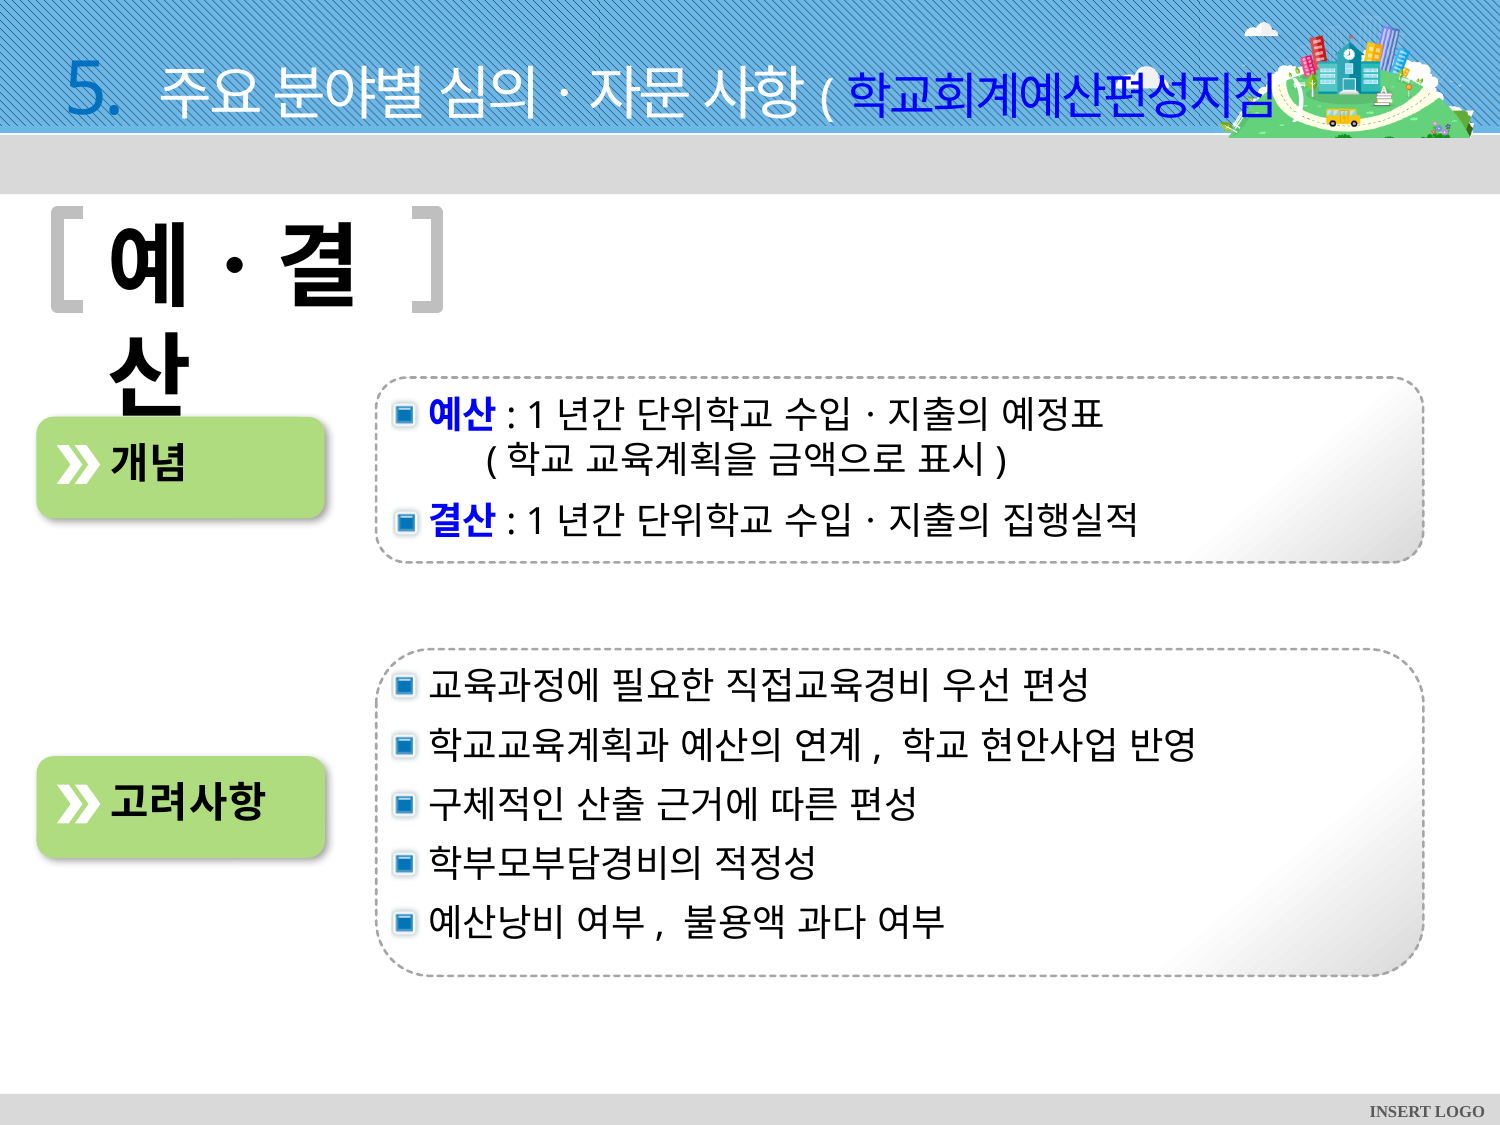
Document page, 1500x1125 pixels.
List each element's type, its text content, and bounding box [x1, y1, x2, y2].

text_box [36, 755, 326, 858]
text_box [383, 714, 1377, 772]
text_box 예산: 1년간 단위학교 수입ㆍ지출의 예정표 (학교 교육계획을 금액으로 표시) [383, 383, 1376, 533]
picture [0, 0, 1500, 138]
text_box [389, 377, 1424, 563]
picture [390, 395, 421, 432]
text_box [57, 200, 438, 328]
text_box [383, 832, 1377, 891]
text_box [383, 773, 1377, 832]
title 5. 주요 분야별 심의ㆍ자문 사항(학교회계예산편성지침) [49, 30, 1400, 138]
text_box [383, 654, 1377, 713]
text_box [392, 649, 1424, 976]
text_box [383, 489, 1325, 551]
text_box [383, 891, 1377, 953]
text_box [376, 388, 383, 543]
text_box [36, 416, 325, 519]
